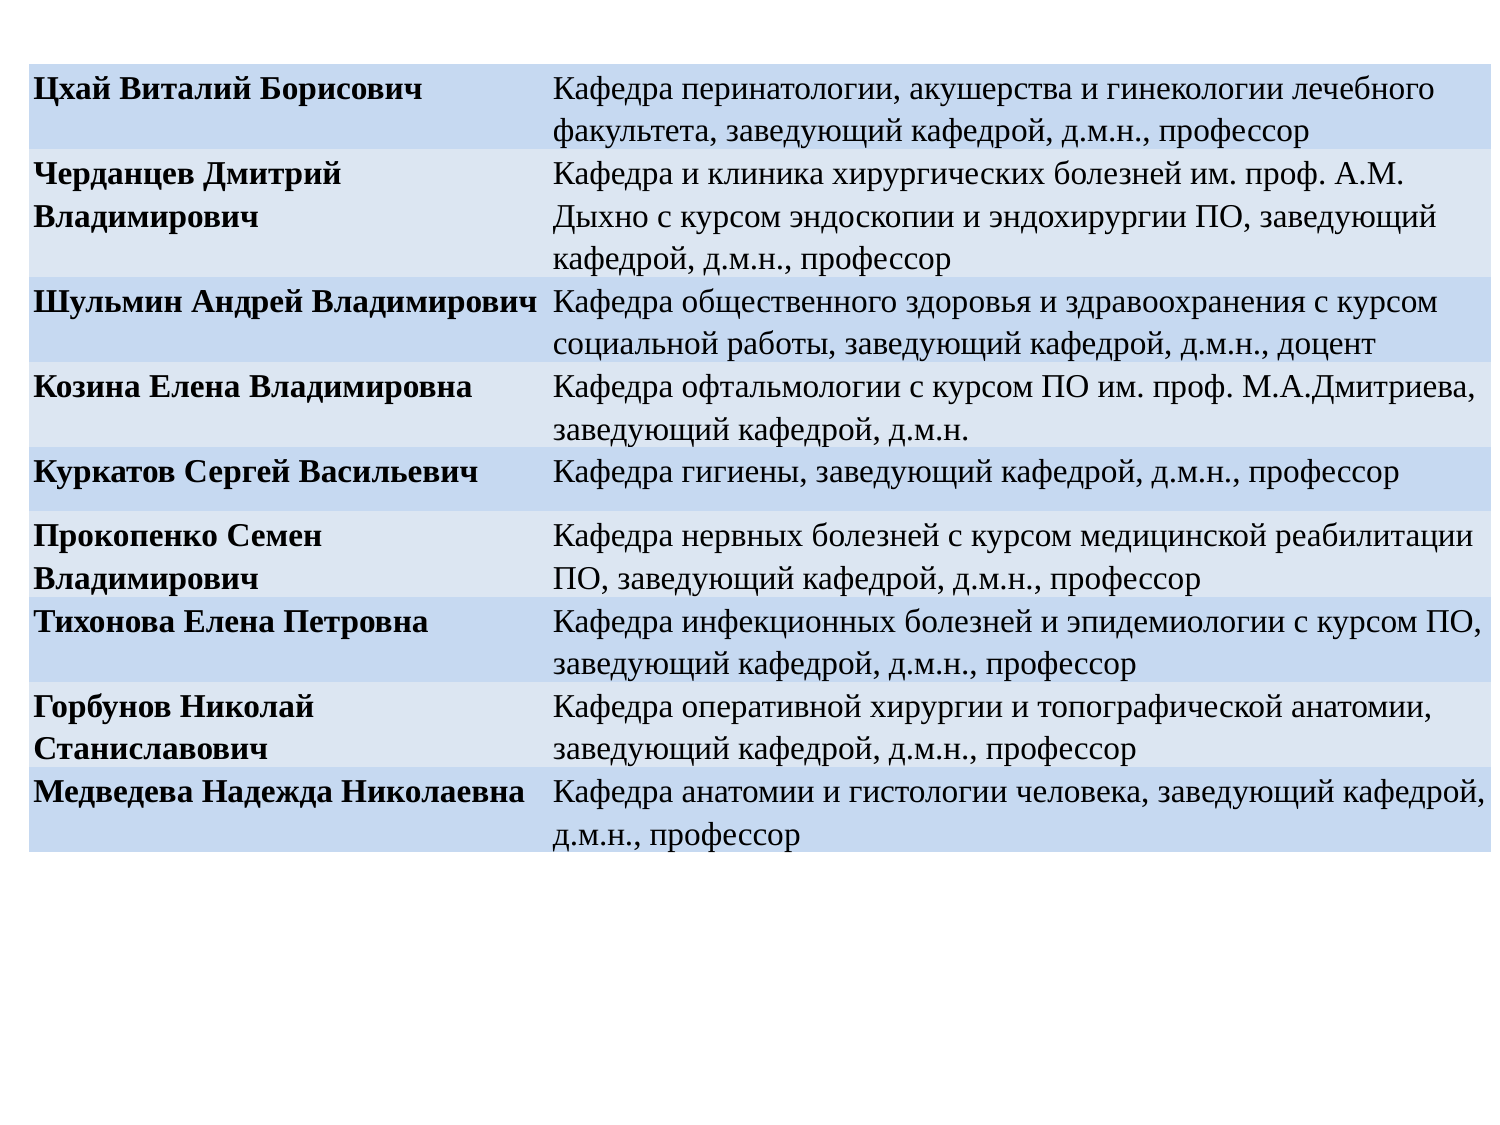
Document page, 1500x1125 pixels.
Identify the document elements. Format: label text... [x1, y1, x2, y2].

table_cell Медведева Надежда Николаевна [29, 767, 549, 852]
table_cell Кафедра общественного здоровья и здравоохранения с курсом социальной работы, заведующий кафедрой, д.м.н., доцент [549, 277, 1491, 362]
table_cell Кафедра нервных болезней с курсом медицинской реабилитации ПО, заведующий кафедрой, д.м.н., профессор [549, 511, 1491, 597]
table_cell Тихонова Елена Петровна [29, 597, 549, 682]
table_cell Кафедра гигиены, заведующий кафедрой, д.м.н., профессор [549, 447, 1491, 511]
table_header Цхай Виталий Борисович [29, 64, 549, 149]
table_cell Шульмин Андрей Владимирович [29, 277, 549, 362]
table_cell Куркатов Сергей Васильевич [29, 447, 549, 511]
table_cell Горбунов Николай Станиславович [29, 682, 549, 767]
table_cell Черданцев Дмитрий Владимирович [29, 149, 549, 277]
table_cell Кафедра анатомии и гистологии человека, заведующий кафедрой, д.м.н., профессор [549, 767, 1491, 852]
table_cell Кафедра офтальмологии с курсом ПО им. проф. М.А.Дмитриева, заведующий кафедрой, д.м.н. [549, 362, 1491, 447]
table_cell Кафедра оперативной хирургии и топографической анатомии, заведующий кафедрой, д.м.н., профессор [549, 682, 1491, 767]
table_cell Козина Елена Владимировна [29, 362, 549, 447]
table_cell Кафедра и клиника хирургических болезней им. проф. А.М. Дыхно с курсом эндоскопии и эндохирургии ПО, заведующий кафедрой, д.м.н., профессор [549, 149, 1491, 277]
table_cell Кафедра инфекционных болезней и эпидемиологии с курсом ПО, заведующий кафедрой, д.м.н., профессор [549, 597, 1491, 682]
table_cell Прокопенко Семен Владимирович [29, 511, 549, 597]
table_header Кафедра перинатологии, акушерства и гинекологии лечебного факультета, заведующий кафедрой, д.м.н., профессор [549, 64, 1491, 149]
